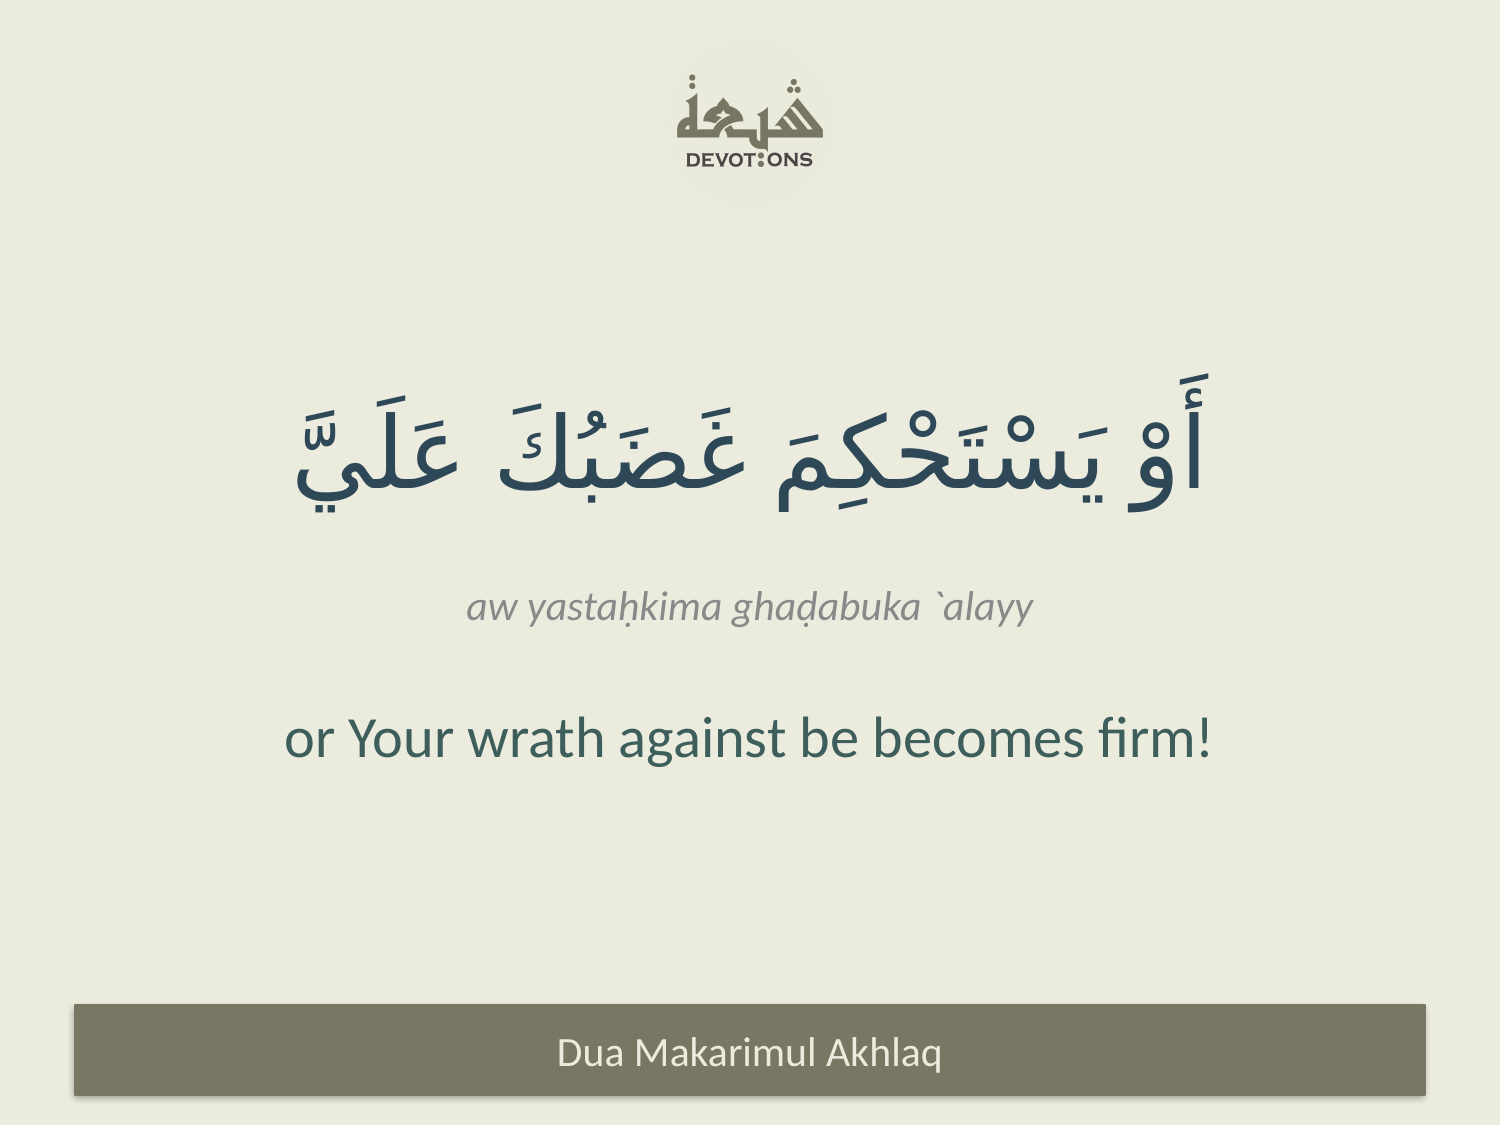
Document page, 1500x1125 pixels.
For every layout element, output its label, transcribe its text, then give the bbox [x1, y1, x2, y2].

text_box [74, 1004, 1426, 1096]
text_box Dua Makarimul Akhlaq [541, 1017, 958, 1083]
text_box أَوْ يَسْتَحْكِمَ غَضَبُكَ عَلَيَّ aw yastaḥkima ghaḍabuka `alayy or Your wrath against be becomes firm! [74, 381, 1425, 776]
picture [656, 29, 844, 218]
